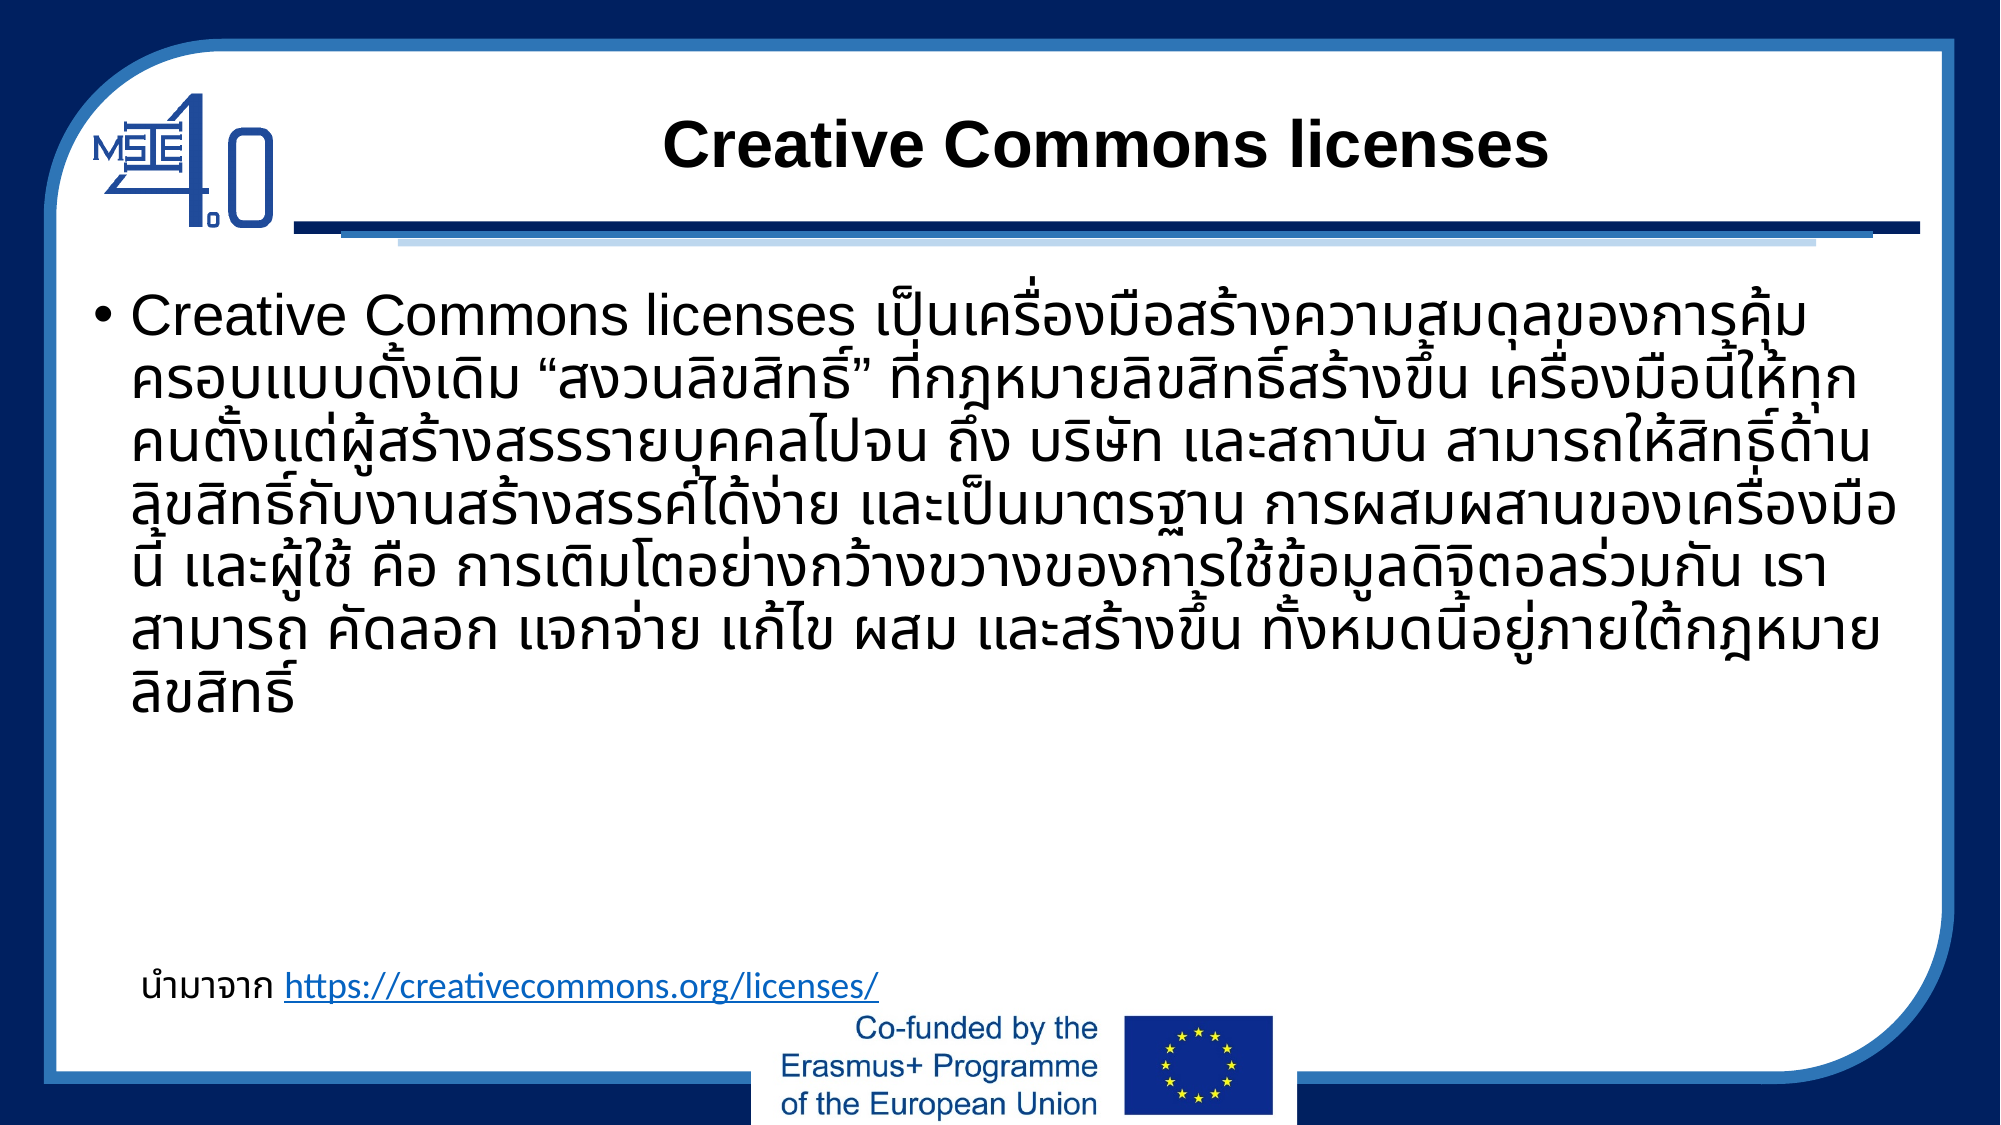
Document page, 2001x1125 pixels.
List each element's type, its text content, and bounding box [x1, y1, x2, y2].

picture [751, 1003, 1298, 1125]
text_box นำมาจาก https://creativecommons.org/licenses/ [125, 953, 948, 1014]
title Creative Commons licenses [294, 73, 1921, 220]
list Creative Commons licenses เป็นเครื่องมือสร้างความสมดุลของการคุ้มครอบแบบดั้งเดิม “สงวนลิขสิทธิ์” ที่กฎหมายลิขสิทธิ์สร้างขึ้น เครื่องมือนี้ให้ทุกคนตั้งแต่ผู้สร้างสรรรายบุคคลไปจน ถึง บริษัท และสถาบัน สามารถให้สิทธิ์ด้านลิขสิทธิ์กับงานสร้างสรรค์ได้ง่าย และเป็นมาตรฐาน การผสมผสานของเครื่องมือนี้ และผู้ใช้ คือ การเติมโตอย่างกว้างขวางของการใช้ข้อมูลดิจิตอลร่วมกัน เราสามารถ คัดลอก แจกจ่าย แก้ไข ผสม และสร้างขึ้น ทั้งหมดนี้อยู่ภายใต้กฎหมายลิขสิทธิ์ [78, 277, 1921, 984]
